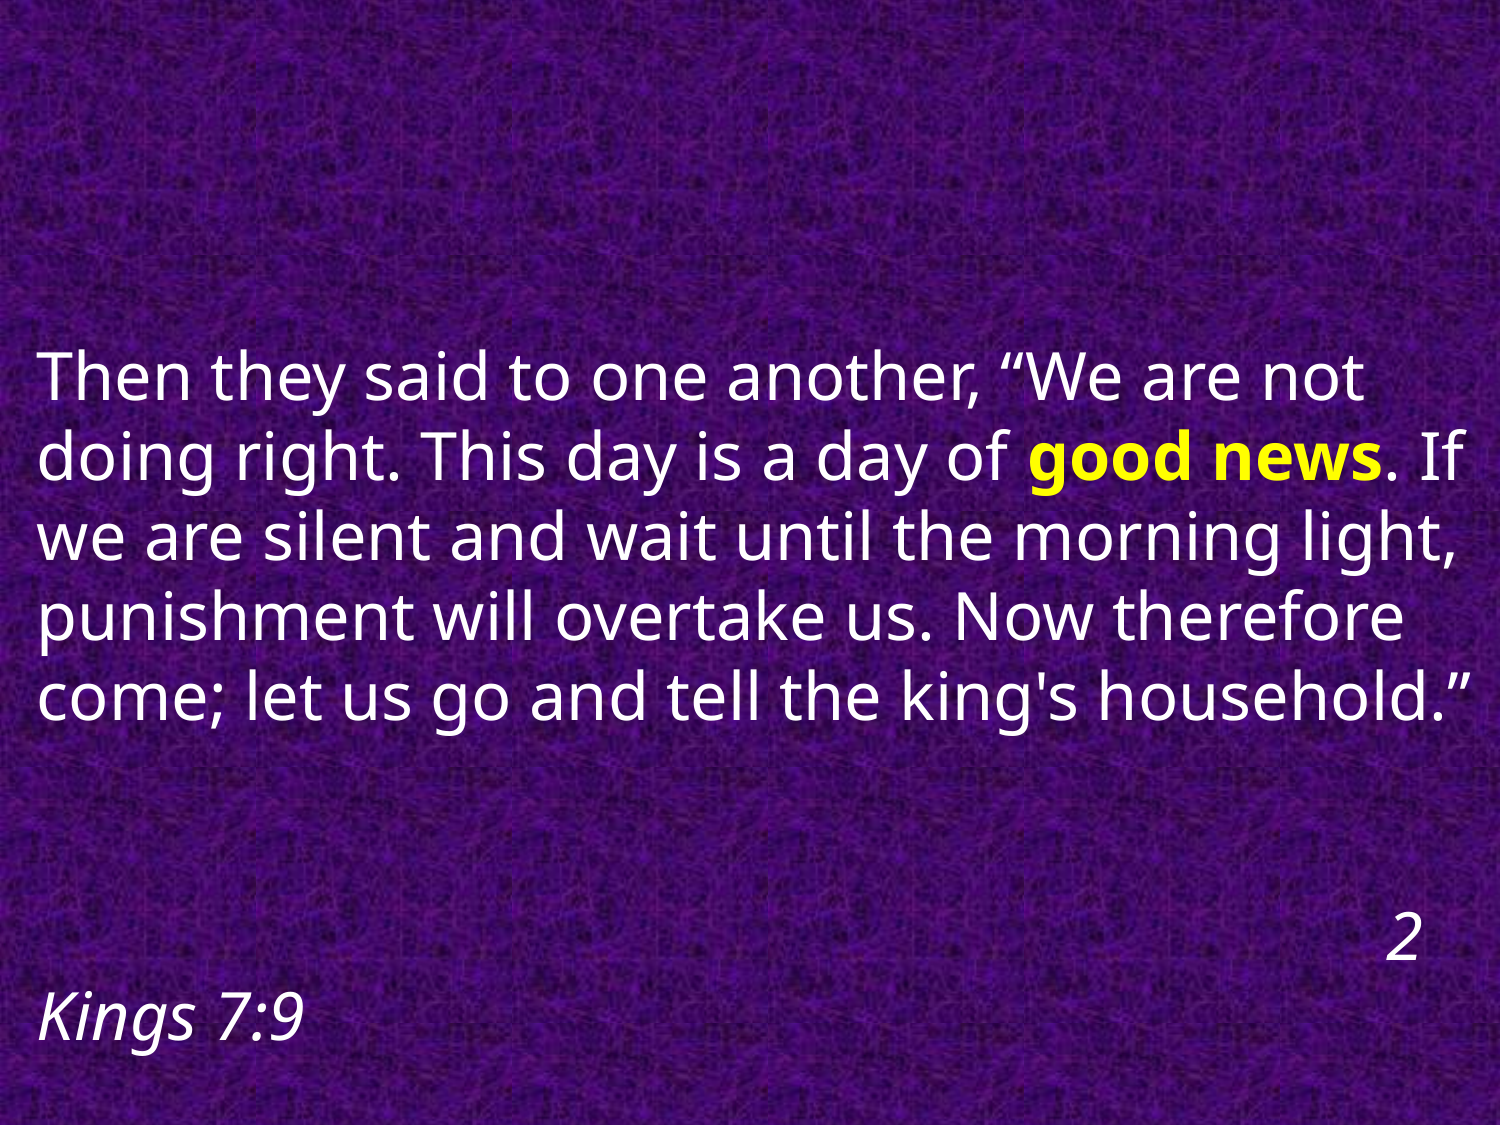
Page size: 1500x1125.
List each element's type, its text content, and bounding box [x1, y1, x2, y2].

picture [0, 0, 1500, 1125]
text_box Then they said to one another, “We are not doing right. This day is a day of good news. If we are silent and wait until the morning light, punishment will overtake us. Now therefore come; let us go and tell the king's household.” 2 Kings 7:9 [21, 326, 1500, 1062]
